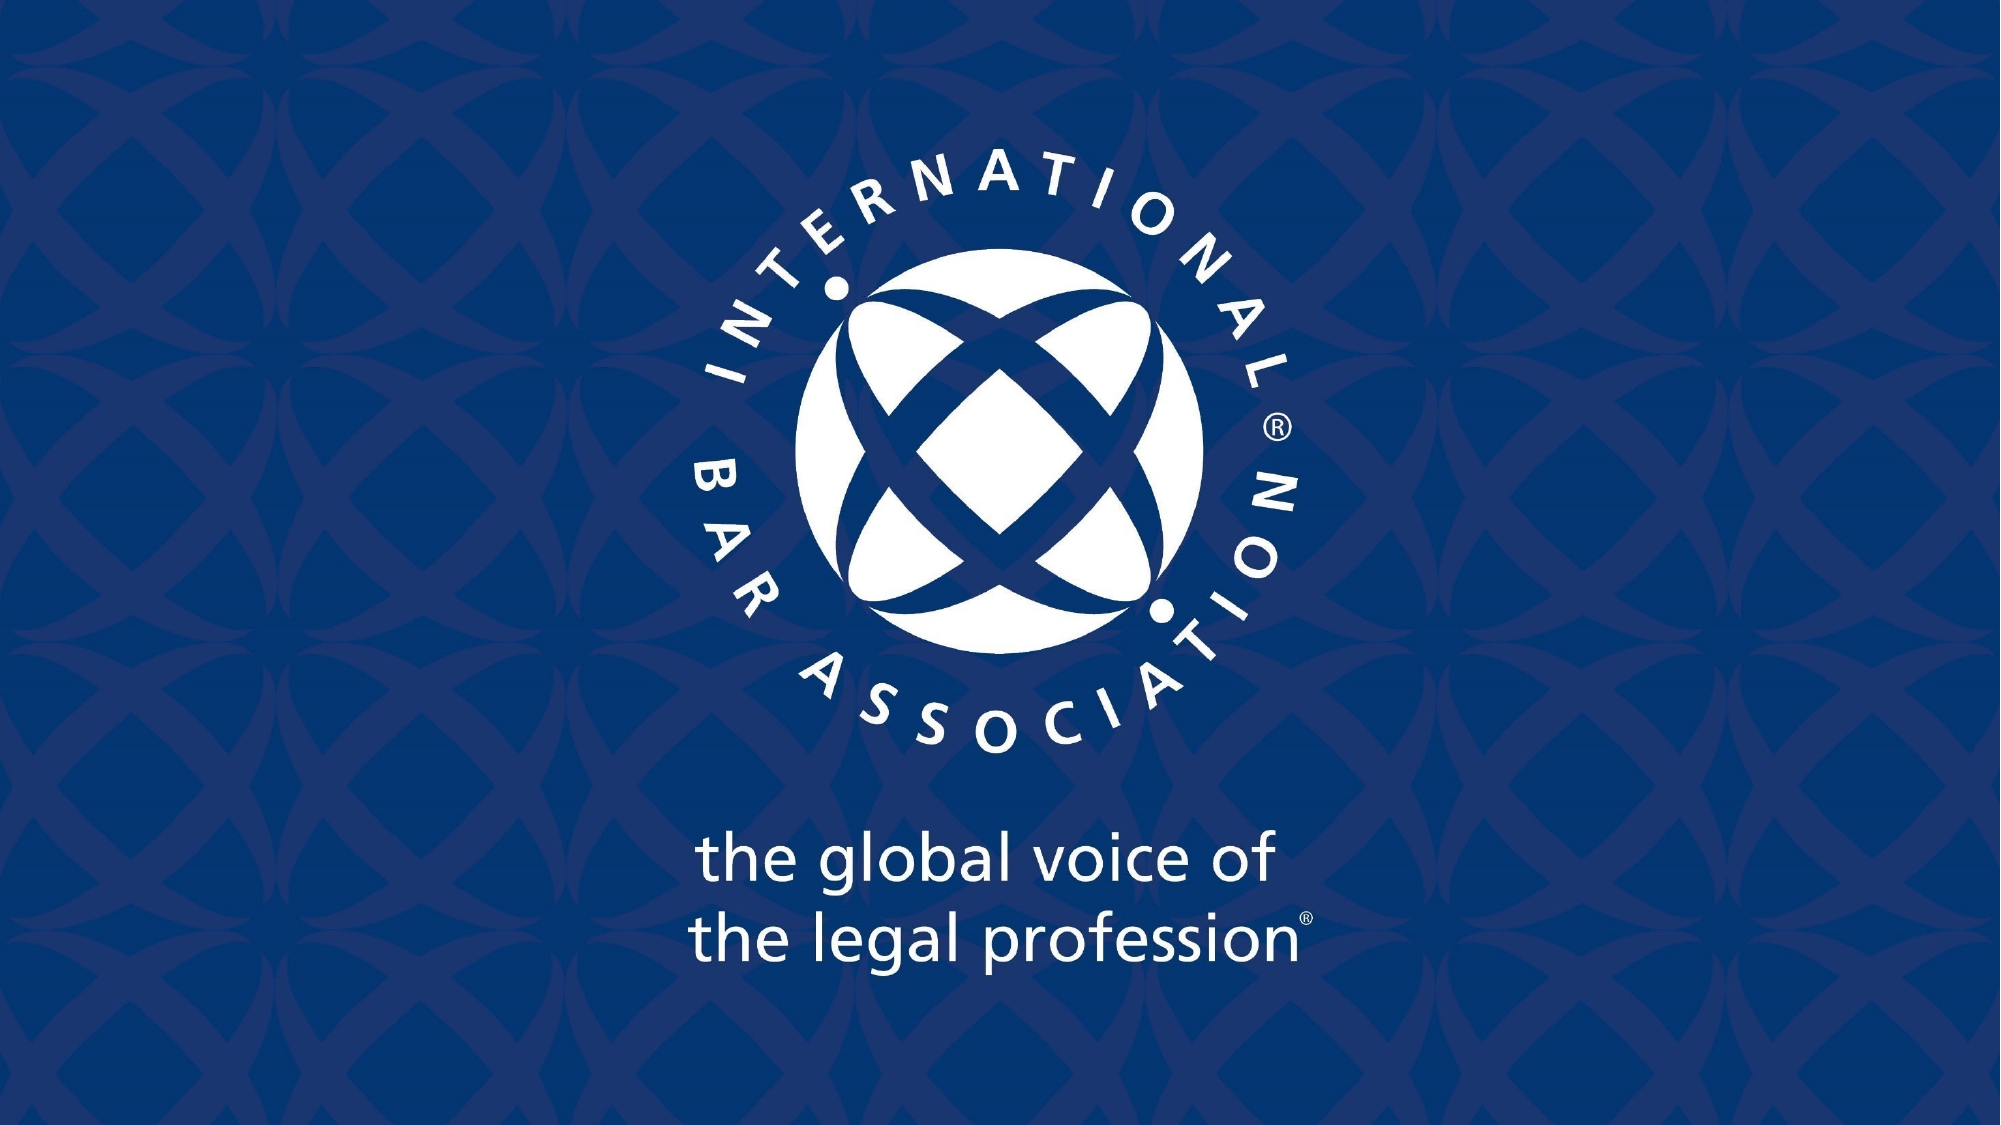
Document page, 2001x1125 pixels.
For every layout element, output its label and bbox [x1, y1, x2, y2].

list [0, 0, 2000, 1125]
